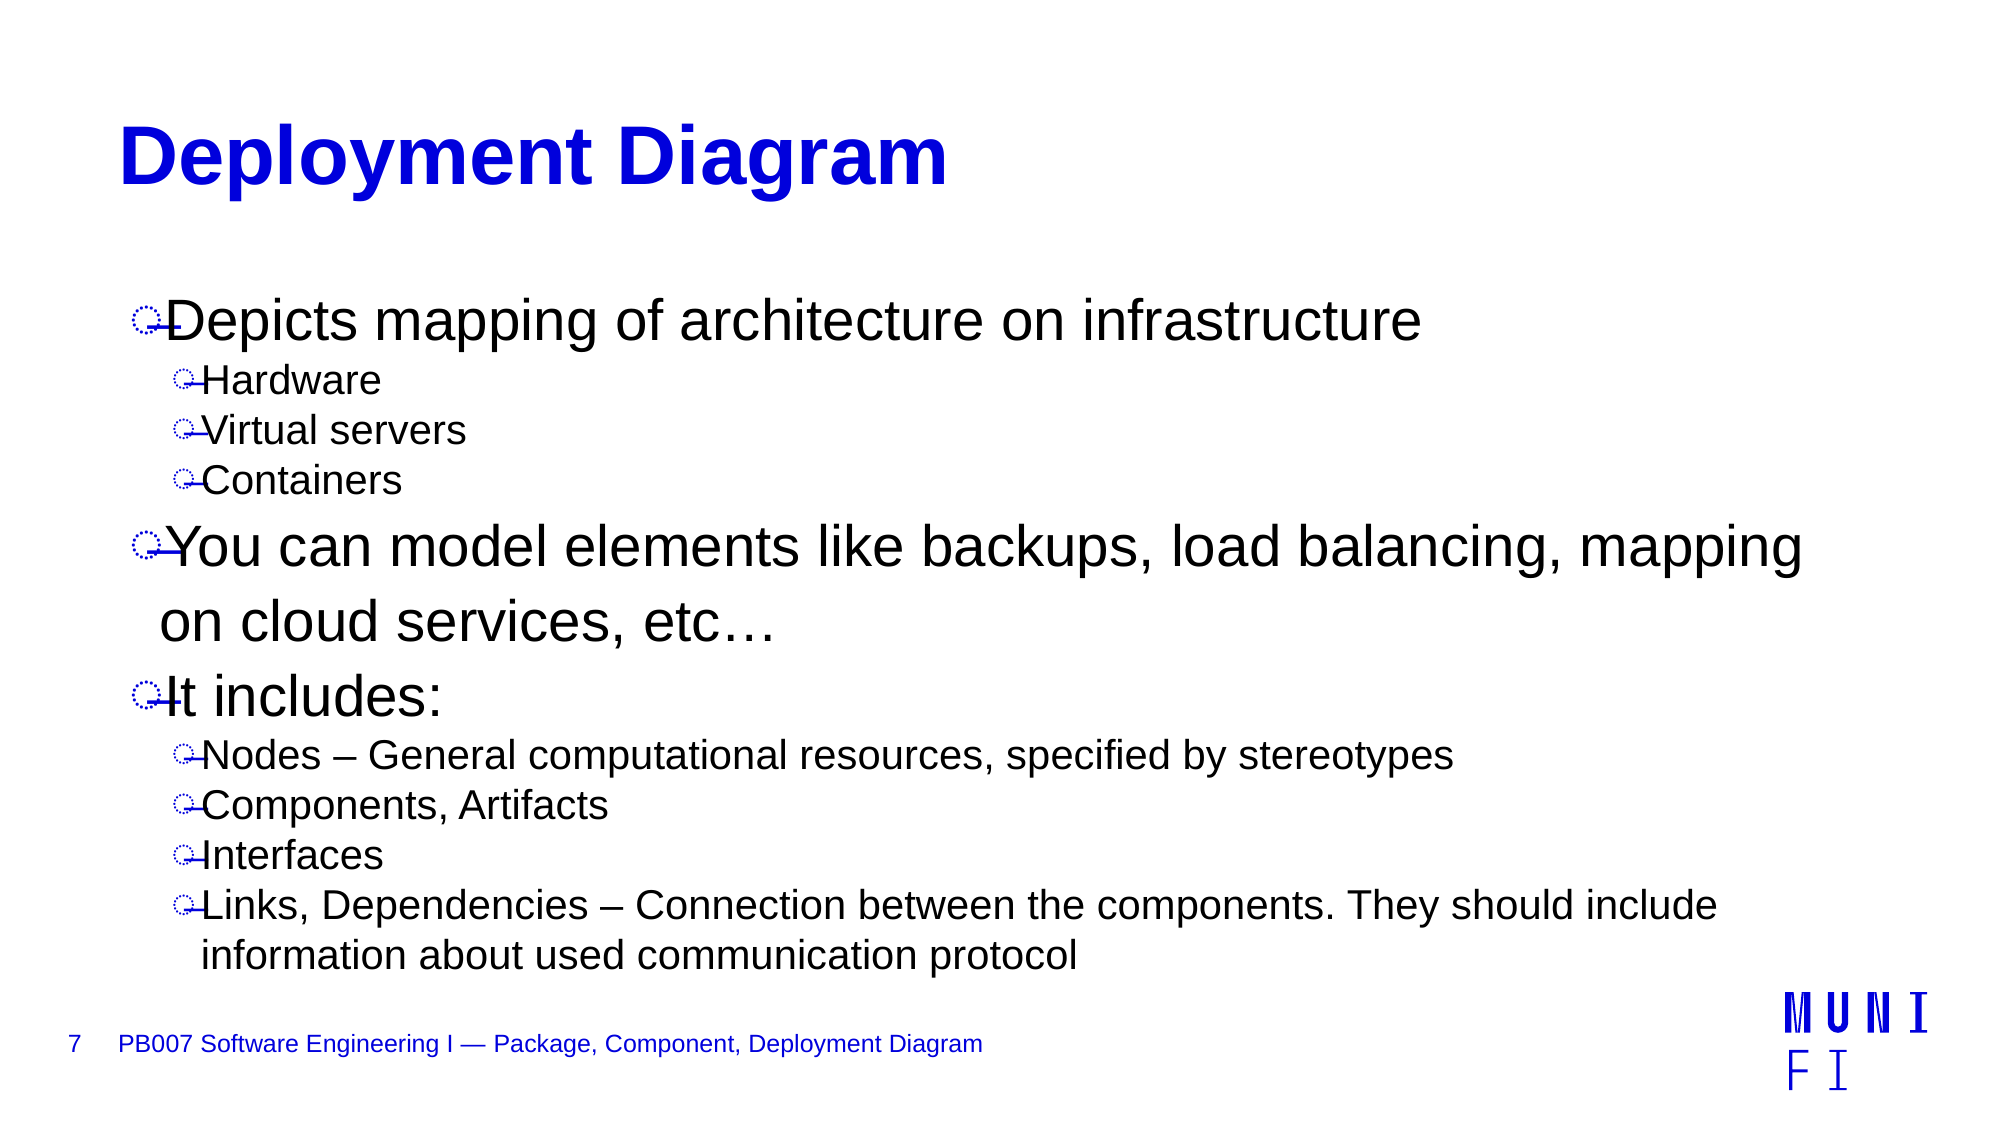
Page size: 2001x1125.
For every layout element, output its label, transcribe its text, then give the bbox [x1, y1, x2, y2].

list Depicts mapping of architecture on infrastructure Hardware Virtual servers Containers You can model elements like backups, load balancing, mapping on cloud services, etc… It includes: Nodes – General computational resources, specified by stereotypes Components, Artifacts Interfaces Links, Dependencies – Connection between the components. They should include information about used communication protocol [118, 277, 1883, 957]
slide_number 7 [67, 1021, 110, 1063]
footer PB007 Software Engineering I — Package, Component, Deployment Diagram [118, 1021, 1418, 1063]
title Deployment Diagram [118, 118, 1883, 193]
